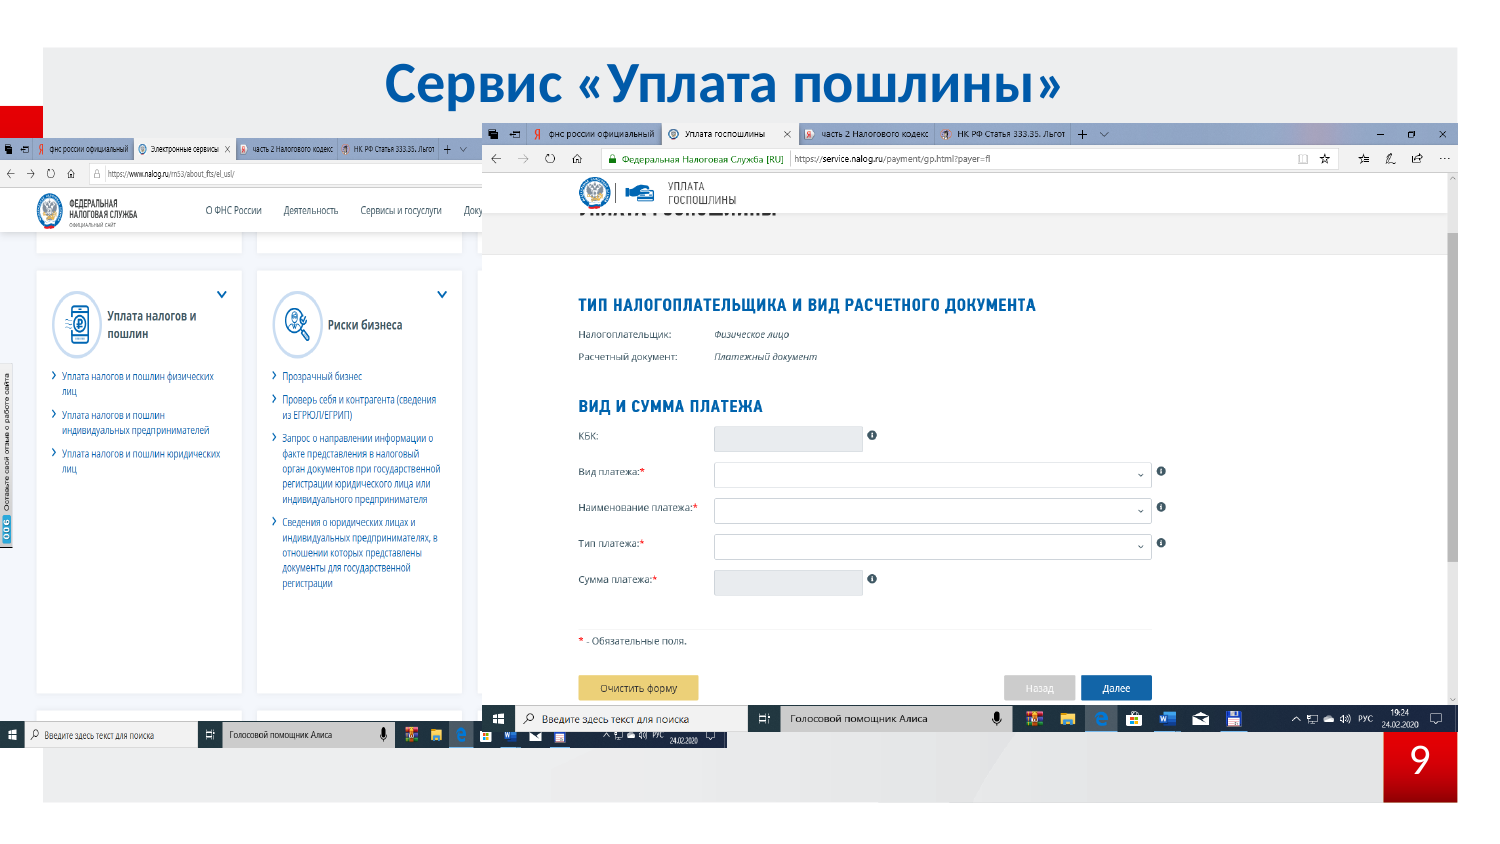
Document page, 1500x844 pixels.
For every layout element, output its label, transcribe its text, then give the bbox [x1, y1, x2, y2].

slide_number 9 [1378, 733, 1462, 806]
picture [0, 0, 1500, 844]
title Сервис «Уплата пошлины» [100, 43, 1353, 115]
